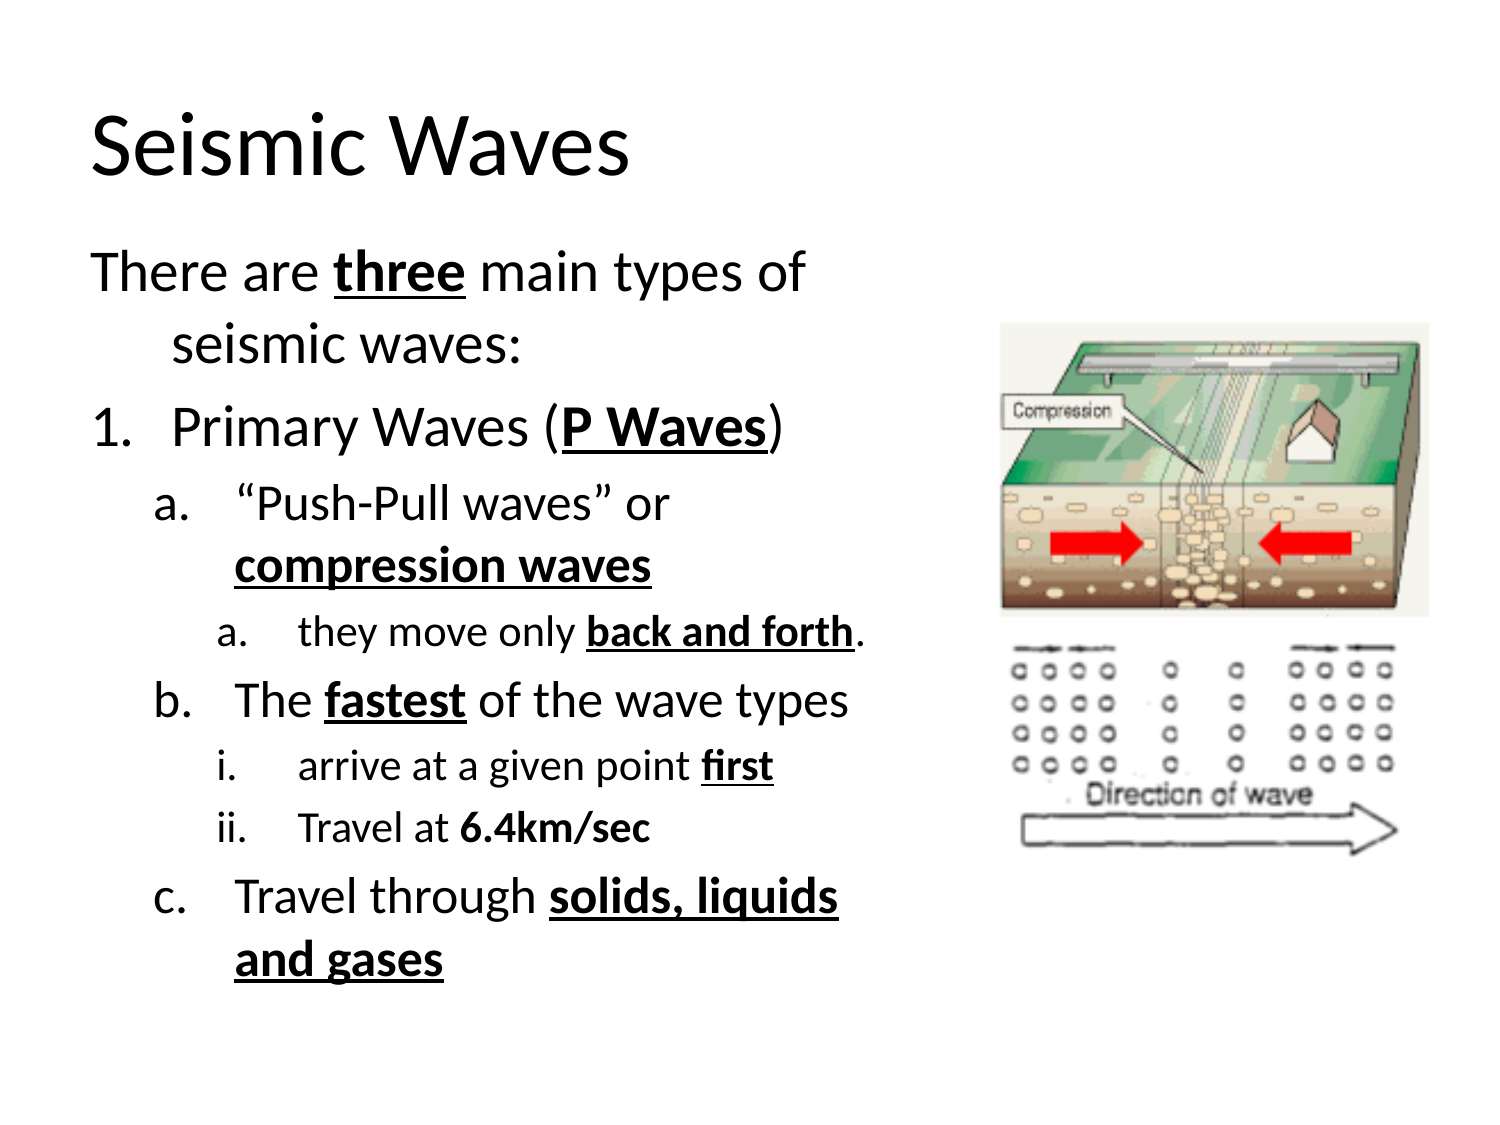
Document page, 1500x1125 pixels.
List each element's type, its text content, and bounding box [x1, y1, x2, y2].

picture [962, 287, 1439, 876]
title Seismic Waves [75, 45, 1425, 233]
list There are three main types of seismic waves: Primary Waves (P Waves) “Push-Pull waves” or compression waves they move only back and forth. The fastest of the wave types arrive at a given point first Travel at 6.4km/sec Travel through solids, liquids and gases [75, 224, 913, 1005]
